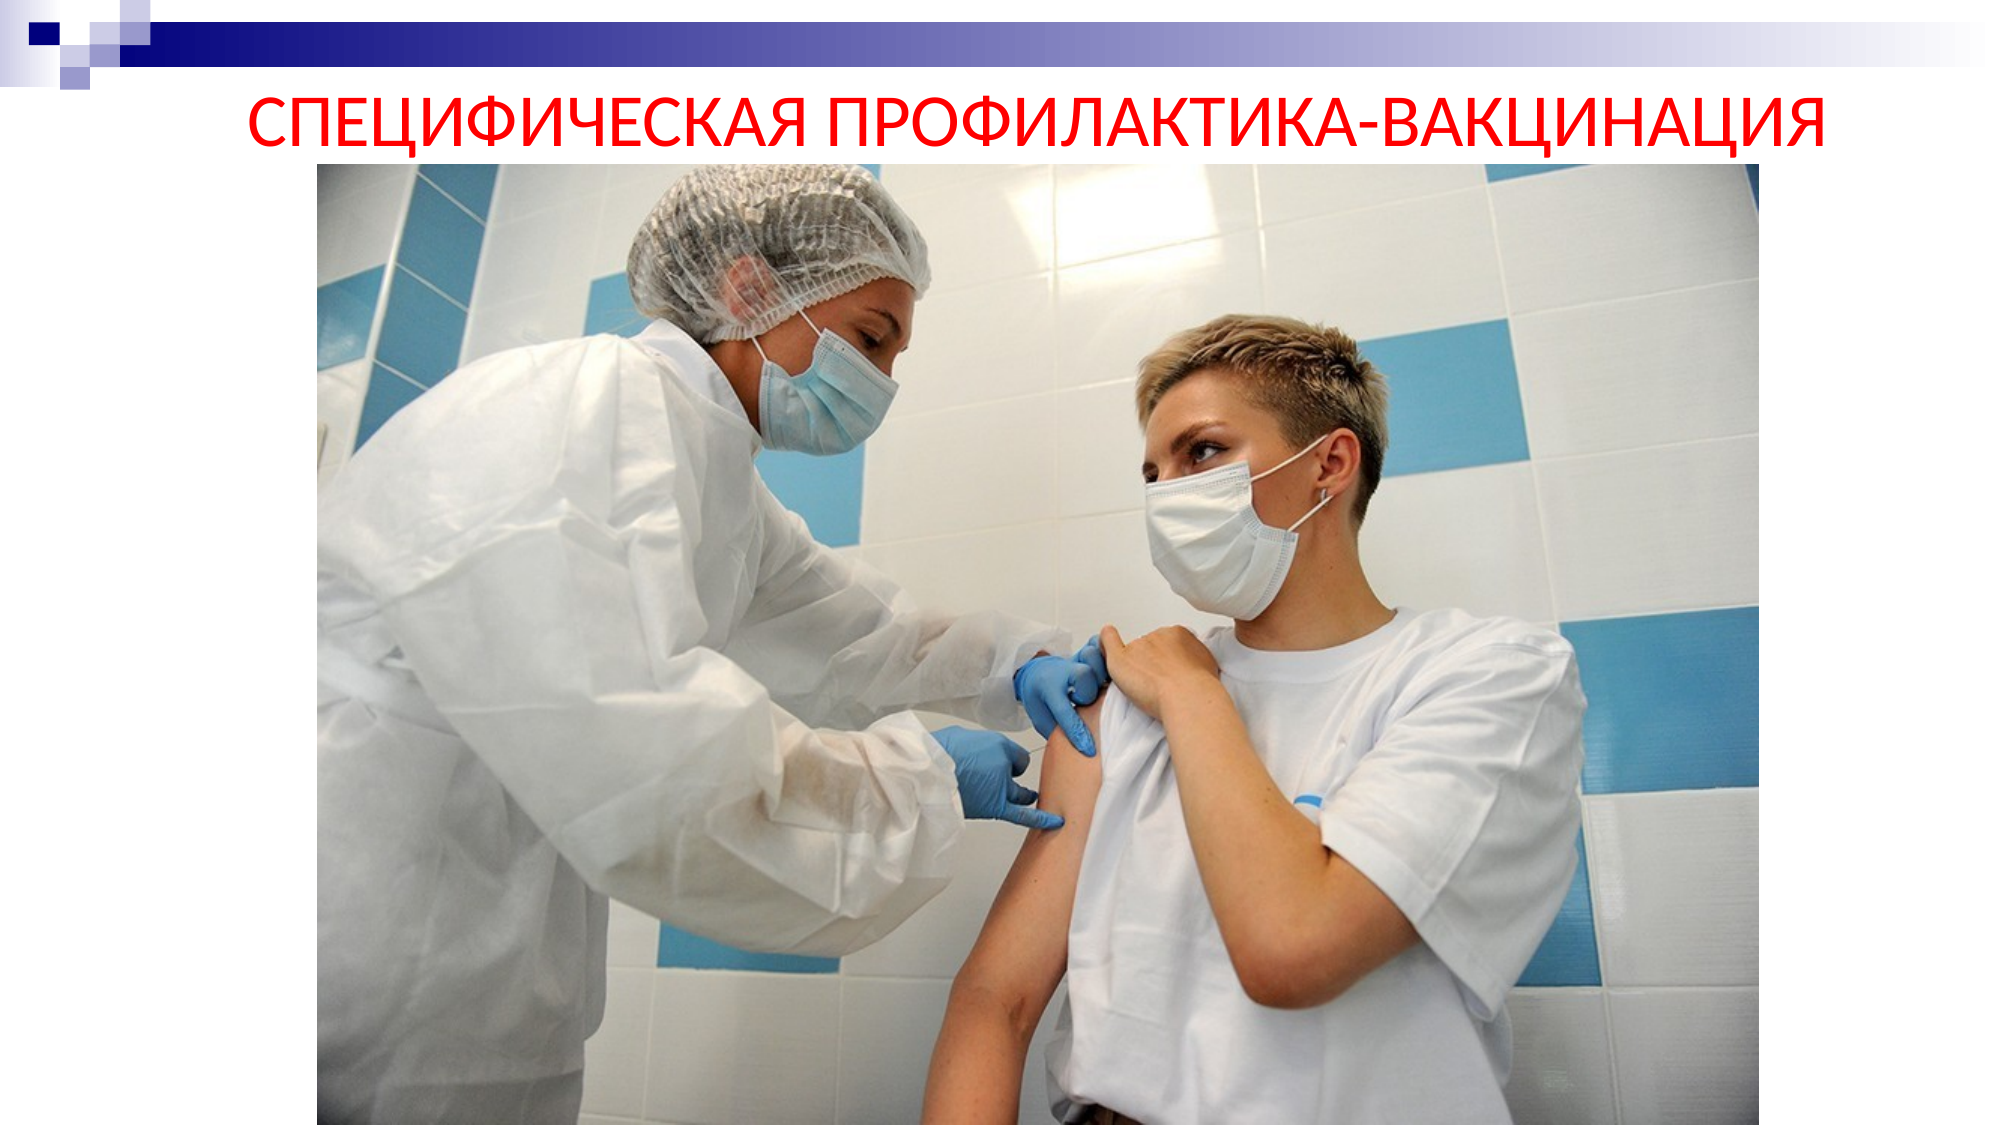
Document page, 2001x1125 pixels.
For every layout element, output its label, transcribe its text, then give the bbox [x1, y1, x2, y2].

picture [317, 164, 1759, 1125]
text_box СПЕЦИФИЧЕСКАЯ ПРОФИЛАКТИКА-ВАКЦИНАЦИЯ [232, 63, 1845, 169]
